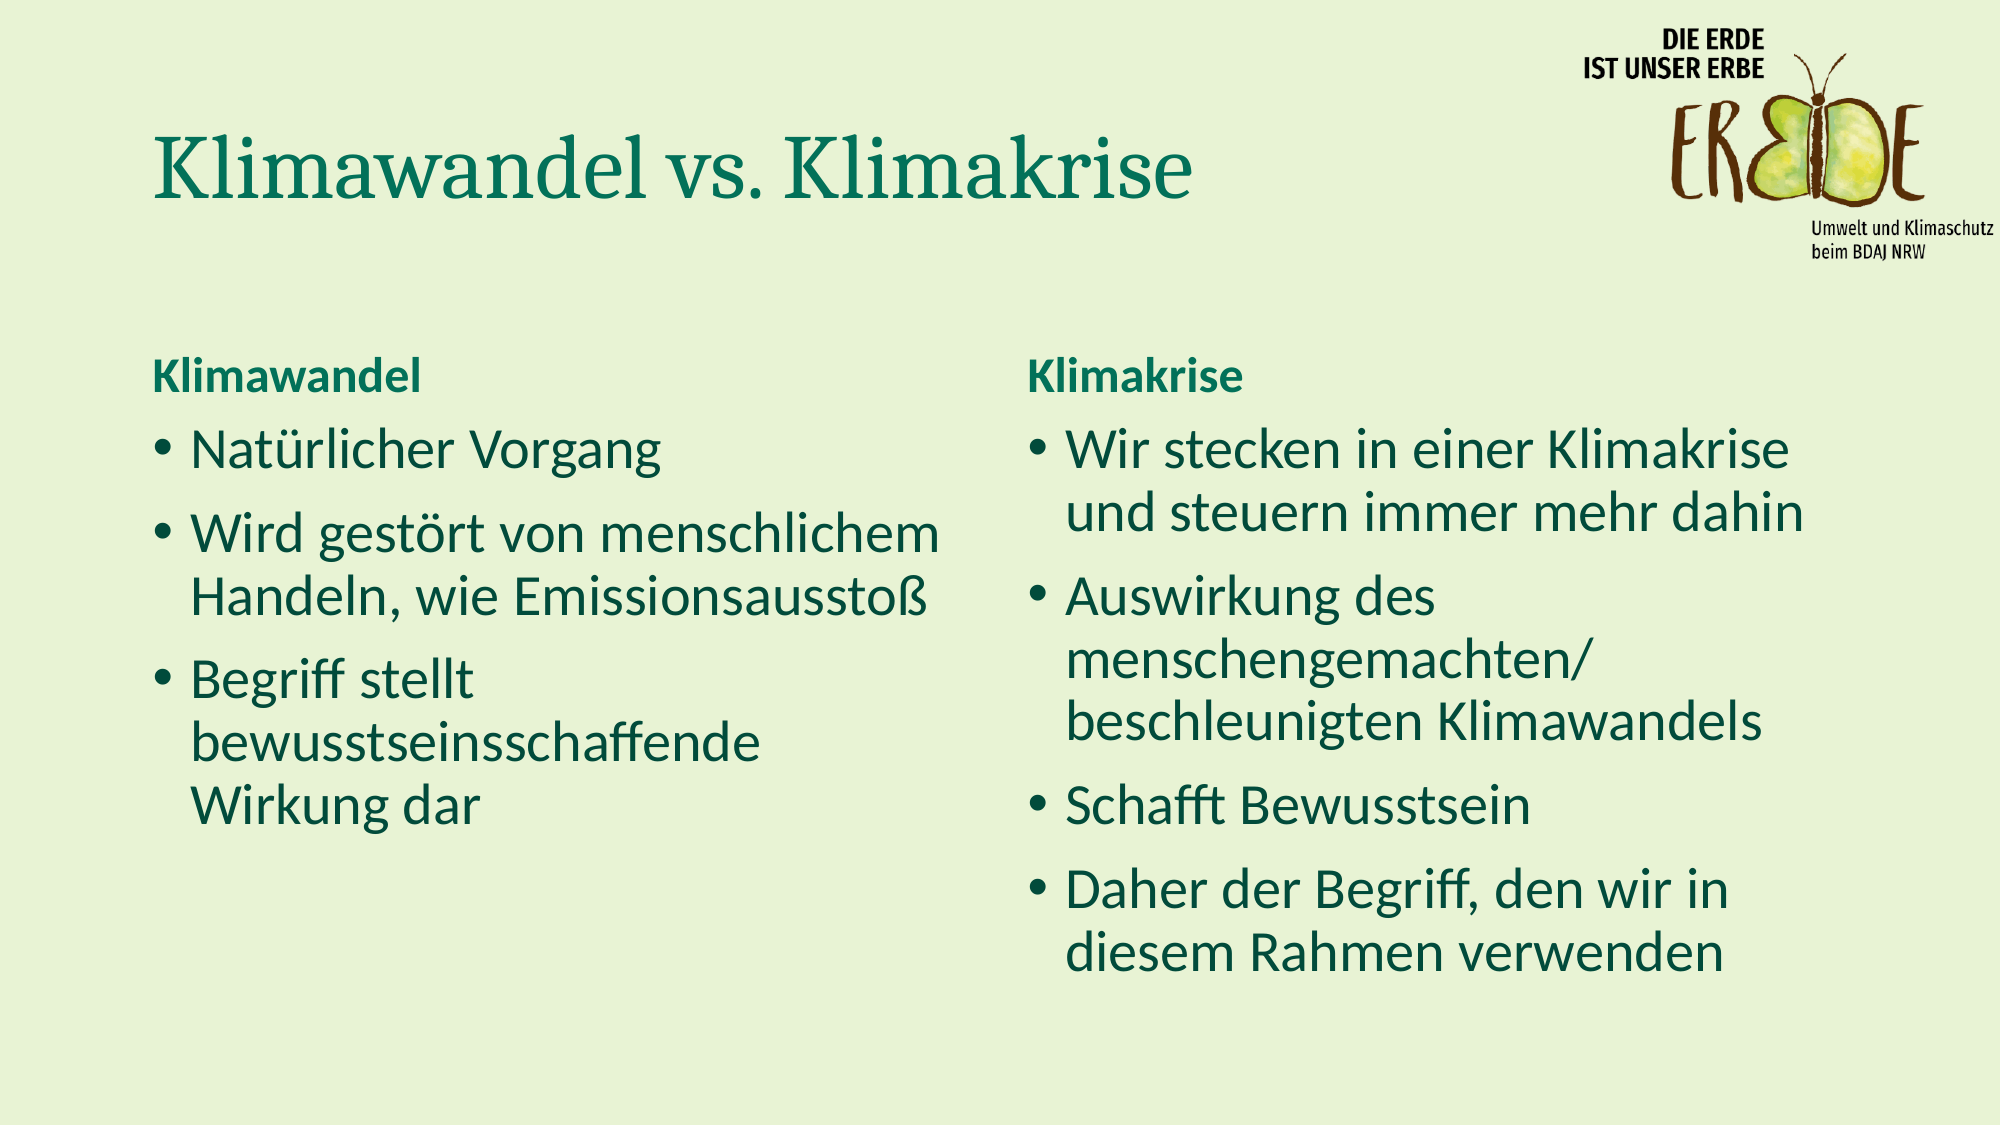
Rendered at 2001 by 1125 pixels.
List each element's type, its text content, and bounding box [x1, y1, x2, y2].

title Klimawandel vs. Klimakrise [137, 59, 1863, 278]
picture [1565, 0, 2001, 300]
list Natürlicher Vorgang Wird gestört von menschlichem Handeln, wie Emissionsausstoß Begriff stellt bewusstseinsschaffende Wirkung dar [137, 410, 984, 1016]
list Klimawandel [137, 275, 984, 410]
list Klimakrise [1012, 275, 1863, 410]
list Wir stecken in einer Klimakrise und steuern immer mehr dahin Auswirkung des menschengemachten/ beschleunigten Klimawandels Schafft Bewusstsein Daher der Begriff, den wir in diesem Rahmen verwenden [1012, 410, 1863, 1016]
